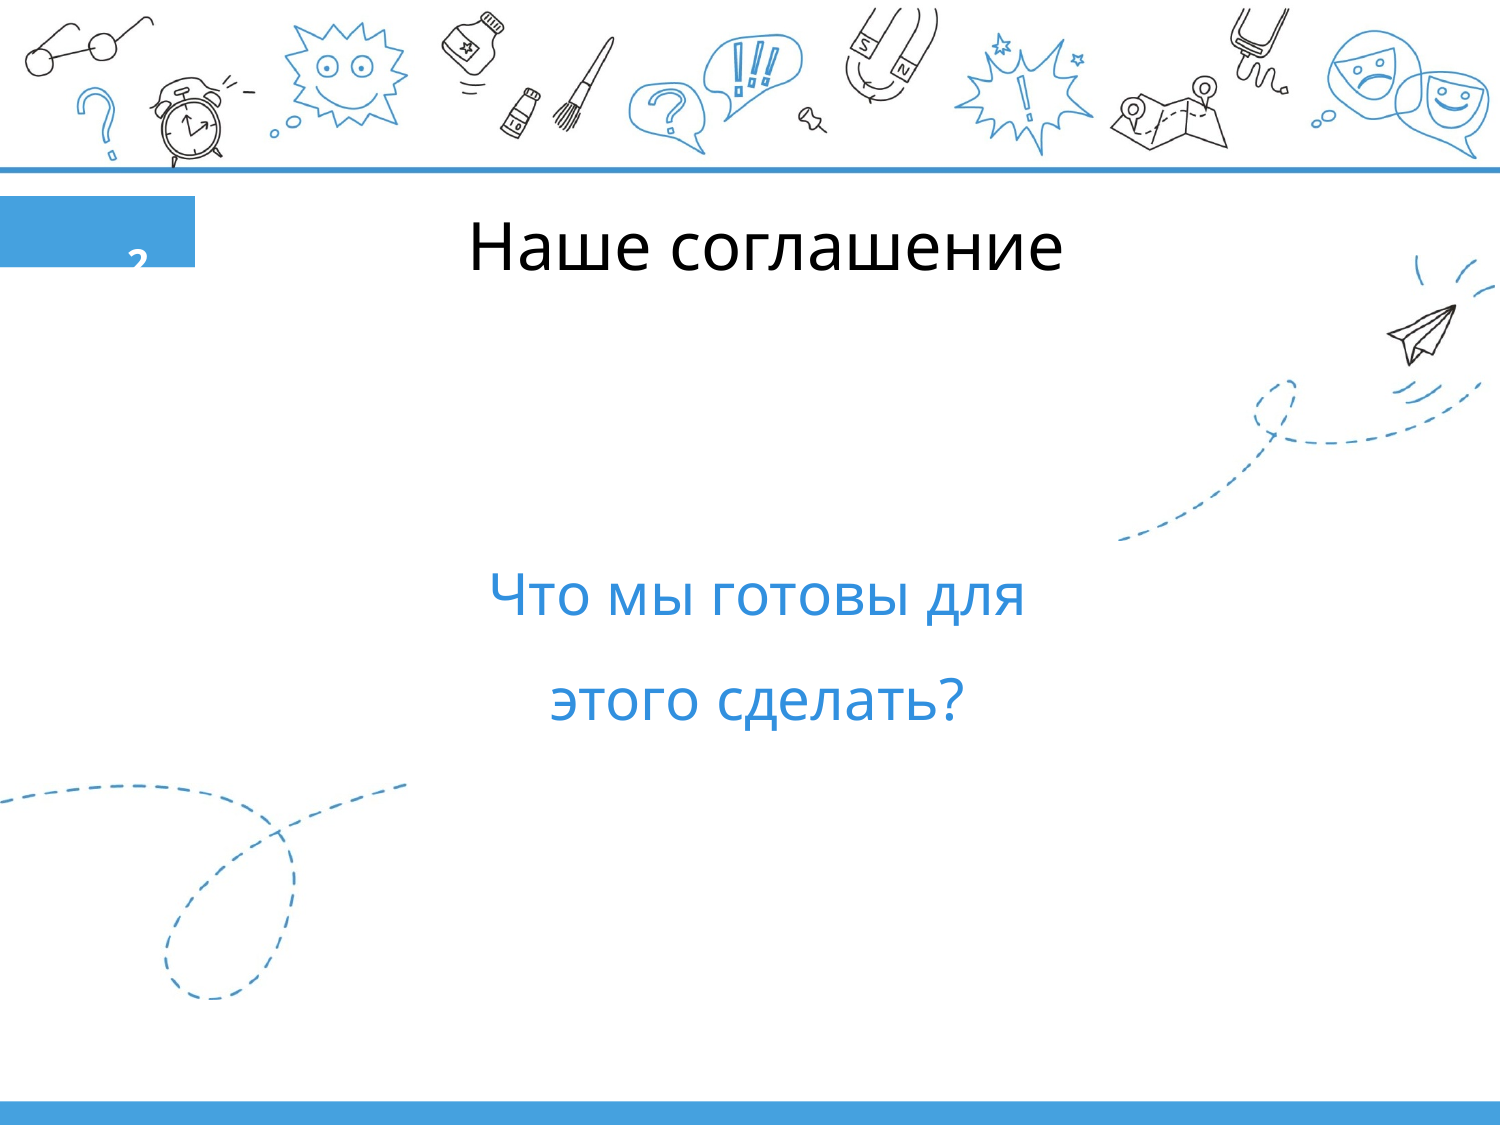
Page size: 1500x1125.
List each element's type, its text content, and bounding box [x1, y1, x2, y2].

picture [0, 782, 408, 1000]
text_box Что мы готовы для этого сделать? [434, 515, 1081, 740]
picture [1117, 255, 1495, 541]
picture [0, 0, 1500, 174]
text_box 2 [112, 223, 219, 364]
list Наше соглашение [223, 196, 1310, 256]
